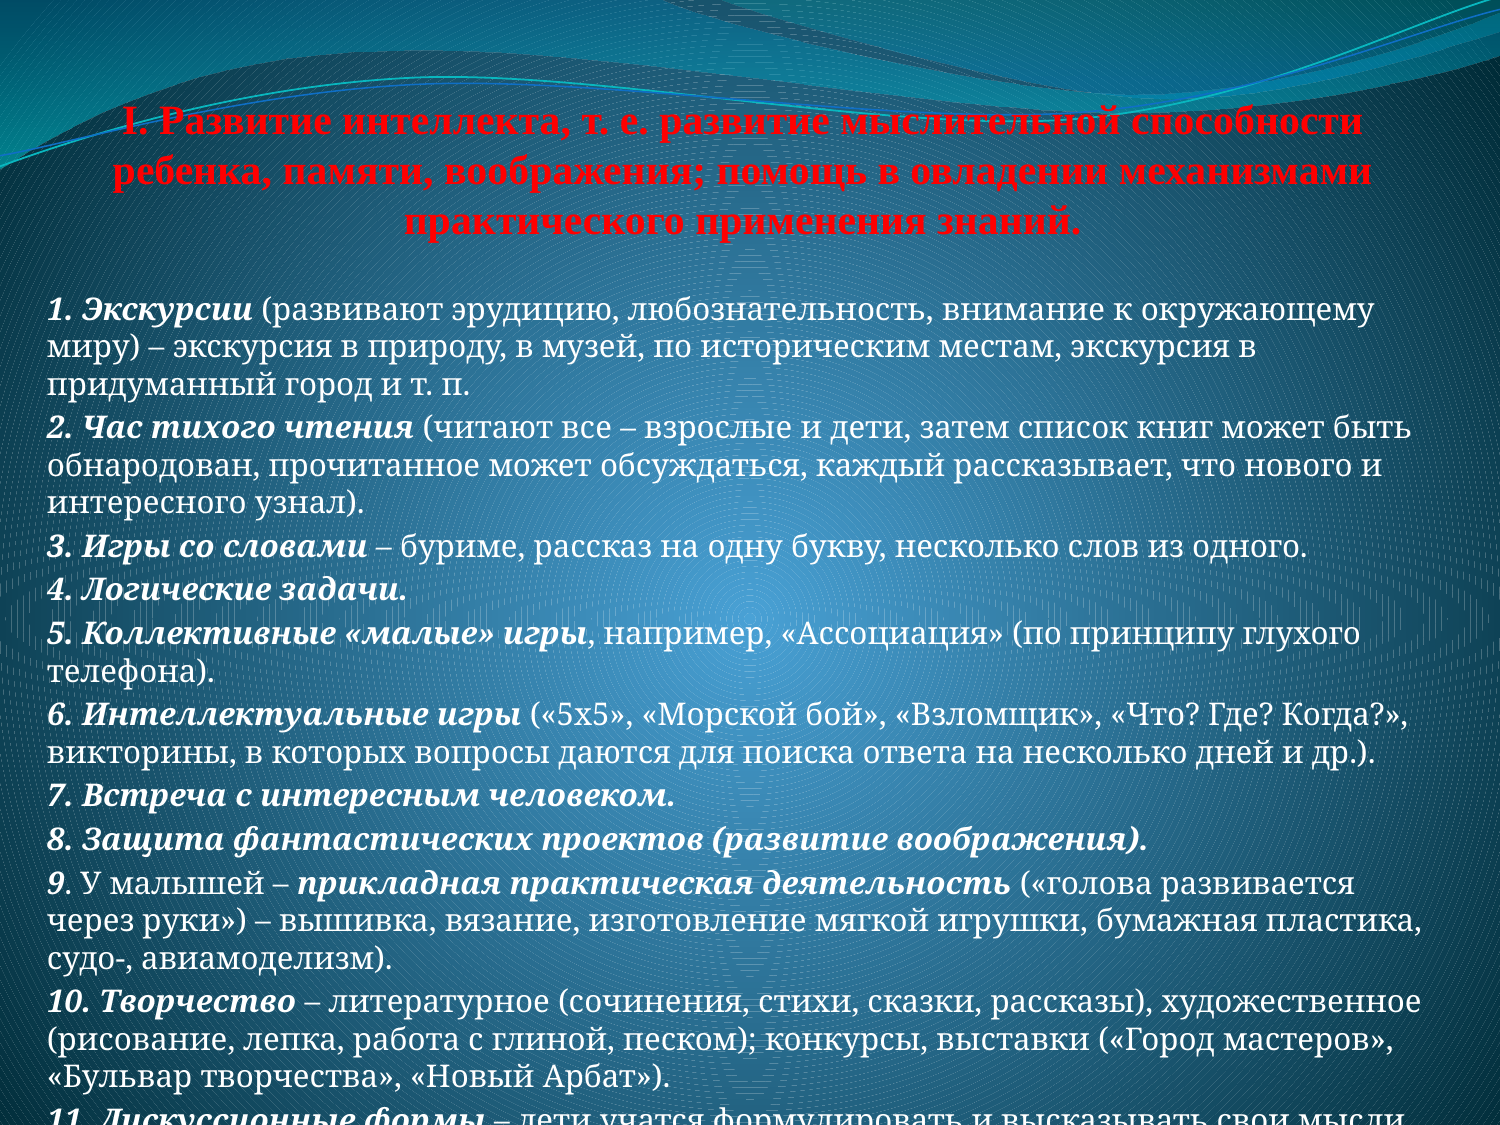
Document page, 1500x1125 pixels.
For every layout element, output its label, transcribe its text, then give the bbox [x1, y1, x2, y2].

title I. Развитие интеллекта, т. е. развитие мыслительной способности ребенка, памяти, воображения; помощь в овладении механизмами практического применения знаний. [46, 70, 1442, 281]
subtitle 1. Экскурсии (развивают эрудицию, любознательность, внимание к окружающему миру) – экскурсия в природу, в музей, по историческим местам, экскурсия в придуманный город и т. п. 2. Час тихого чтения (читают все – взрослые и дети, затем список книг может быть обнародован, прочитанное может обсуждаться, каждый рассказывает, что нового и интересного узнал). 3. Игры со словами – буриме, рассказ на одну букву, несколько слов из одного. 4. Логические задачи. 5. Коллективные «малые» игры, например, «Ассоциация» (по принципу глухого телефона). 6. Интеллектуальные игры («5x5», «Морской бой», «Взломщик», «Что? Где? Когда?», викторины, в которых вопросы даются для поиска ответа на несколько дней и др.). 7. Встреча с интересным человеком. 8. Защита фантастических проектов (развитие воображения). 9. У малышей – прикладная практическая деятельность («голова развивается через руки») – вышивка, вязание, изготовление мягкой игрушки, бумажная пластика, судо-, авиамоделизм). 10. Творчество – литературное (сочинения, стихи, сказки, рассказы), художественное (рисование, лепка, работа с глиной, песком); конкурсы, выставки («Город мастеров», «Бульвар творчества», «Новый Арбат»). 11. Дискуссионные формы – дети учатся формулировать и высказывать свои мысли, собирать информацию, ориентироваться в ней. [46, 281, 1454, 1091]
